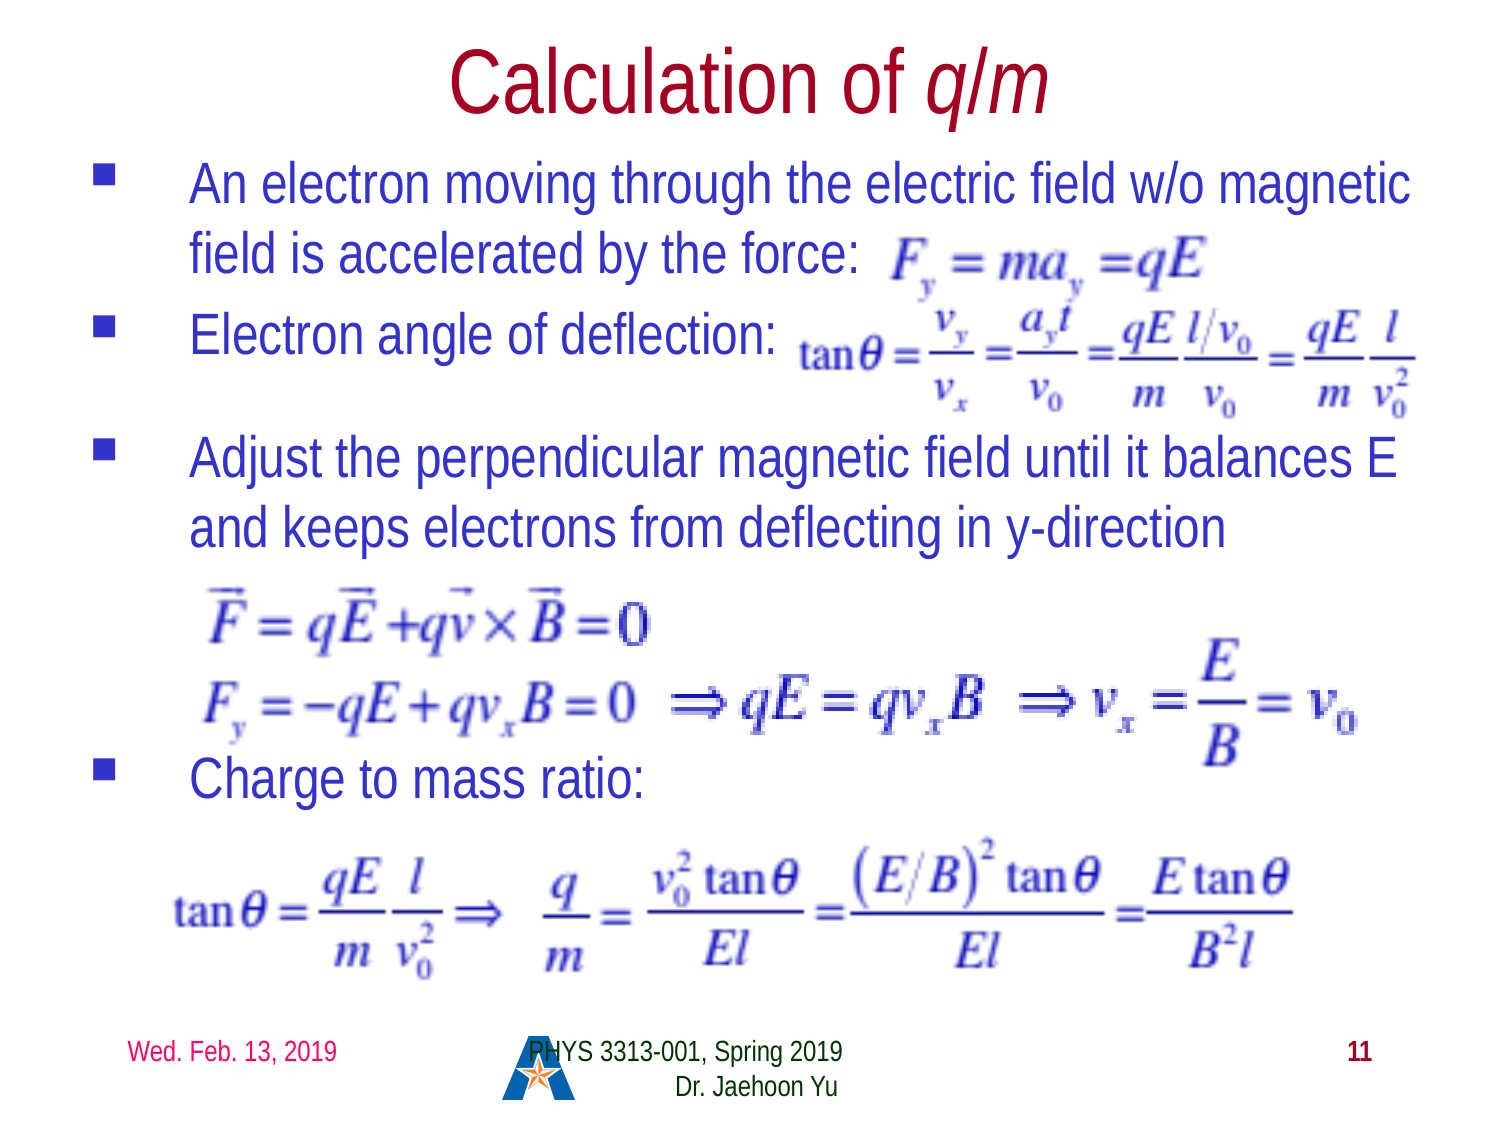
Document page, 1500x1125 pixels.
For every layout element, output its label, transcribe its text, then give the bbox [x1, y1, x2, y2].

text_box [300, 574, 411, 663]
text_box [844, 824, 1151, 976]
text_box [1299, 299, 1422, 425]
picture [502, 1036, 512, 1100]
list An electron moving through the electric field w/o magnetic field is accelerated by the force: Electron angle of deflection: Adjust the perpendicular magnetic field until it balances E and keeps electrons from deflecting in y-direction Charge to mass ratio: [74, 137, 1476, 1026]
slide_number 11 [1074, 1024, 1388, 1101]
title Calculation of q/m [74, 12, 1426, 137]
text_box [792, 324, 919, 377]
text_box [664, 662, 990, 740]
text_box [642, 837, 839, 976]
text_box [924, 316, 1007, 418]
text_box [1188, 624, 1301, 776]
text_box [1114, 299, 1298, 426]
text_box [534, 849, 636, 980]
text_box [883, 224, 1138, 308]
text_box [1129, 230, 1213, 301]
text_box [1012, 660, 1183, 739]
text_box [620, 594, 659, 651]
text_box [1012, 316, 1108, 418]
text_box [199, 574, 298, 649]
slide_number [112, 1024, 426, 1101]
footer PHYS 3313-001, Spring 2019 Dr. Jaehoon Yu [512, 1024, 988, 1101]
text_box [1299, 662, 1363, 740]
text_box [167, 845, 511, 988]
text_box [195, 668, 646, 751]
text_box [1141, 845, 1301, 976]
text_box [412, 574, 616, 663]
